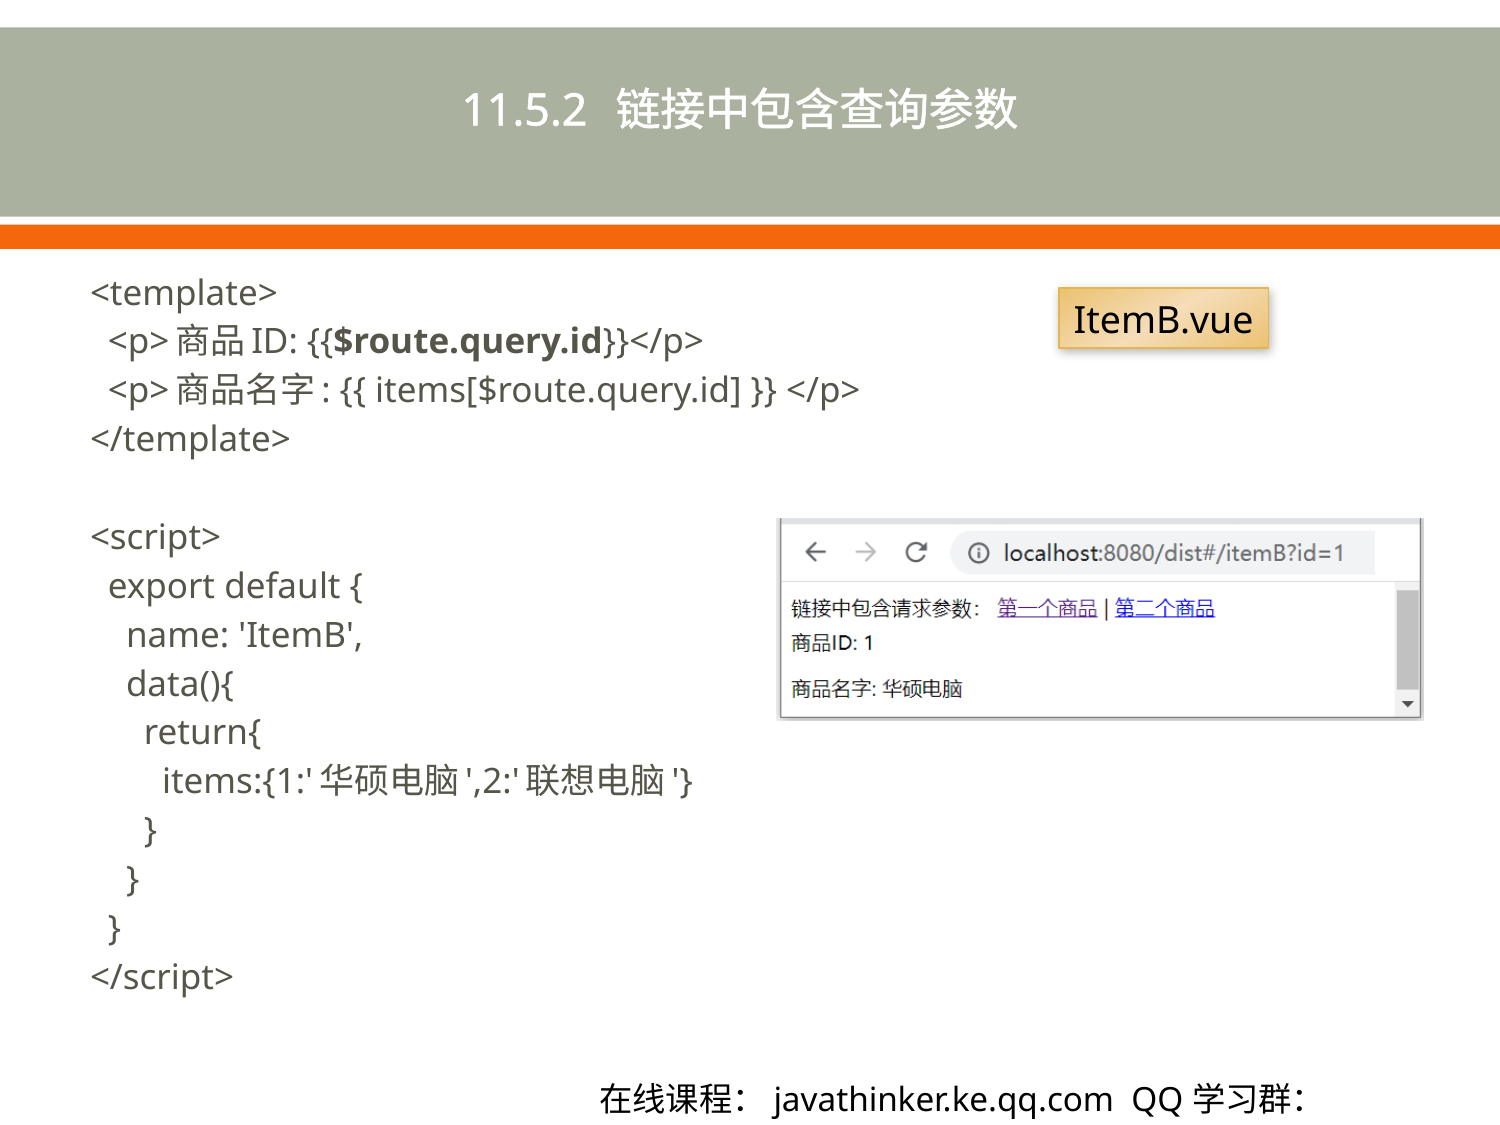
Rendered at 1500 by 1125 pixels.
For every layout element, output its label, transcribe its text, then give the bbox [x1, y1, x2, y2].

title 11.5.2 链接中包含查询参数 [64, 19, 1415, 202]
picture [773, 514, 1424, 722]
footer 在线课程：javathinker.ke.qq.com QQ学习群：915851077 [584, 1070, 1496, 1121]
text_box ItemB.vue [1058, 287, 1269, 349]
list <template> <p>商品ID: {{$route.query.id}}</p> <p>商品名字: {{ items[$route.query.id] }} </p> </template> <script> export default { name: 'ItemB', data(){ return{ items:{1:'华硕电脑',2:'联想电脑'} } } } </script> [75, 262, 1425, 1005]
